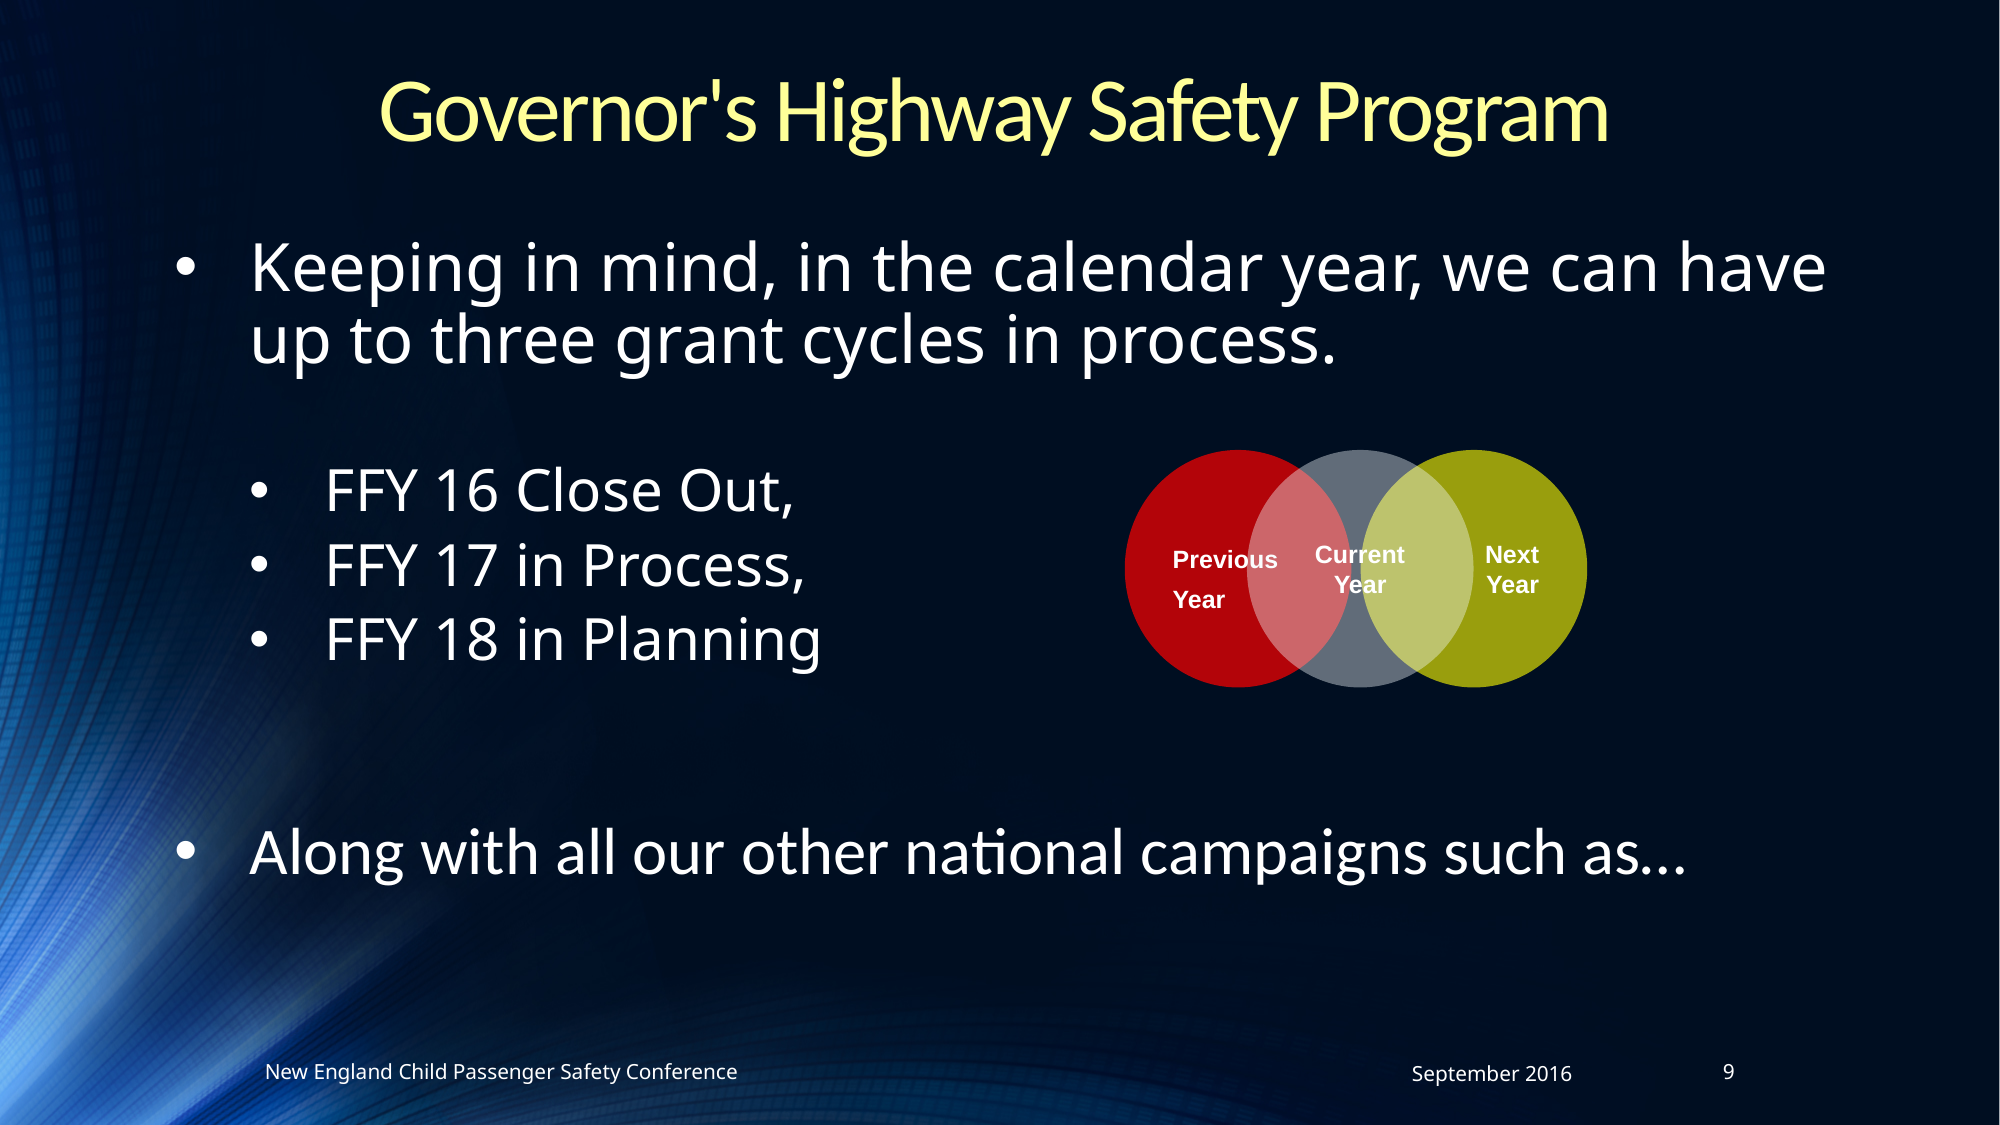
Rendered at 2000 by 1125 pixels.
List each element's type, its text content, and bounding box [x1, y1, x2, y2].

picture [0, 0, 2000, 1125]
footer New England Child Passenger Safety Conference [249, 1050, 1325, 1096]
text_box Next Year [1417, 448, 1589, 689]
text_box Previous Year [1123, 448, 1299, 689]
text_box Governor's Highway Safety Program [342, 62, 1668, 184]
text_box Keeping in mind, in the calendar year, we can have up to three grant cycles in process. FFY 16 Close Out, FFY 17 in Process, FFY 18 in Planning Along with all our other national campaigns such as… [174, 233, 1875, 1124]
text_box Current Year [1245, 448, 1475, 689]
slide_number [1349, 1050, 1588, 1096]
